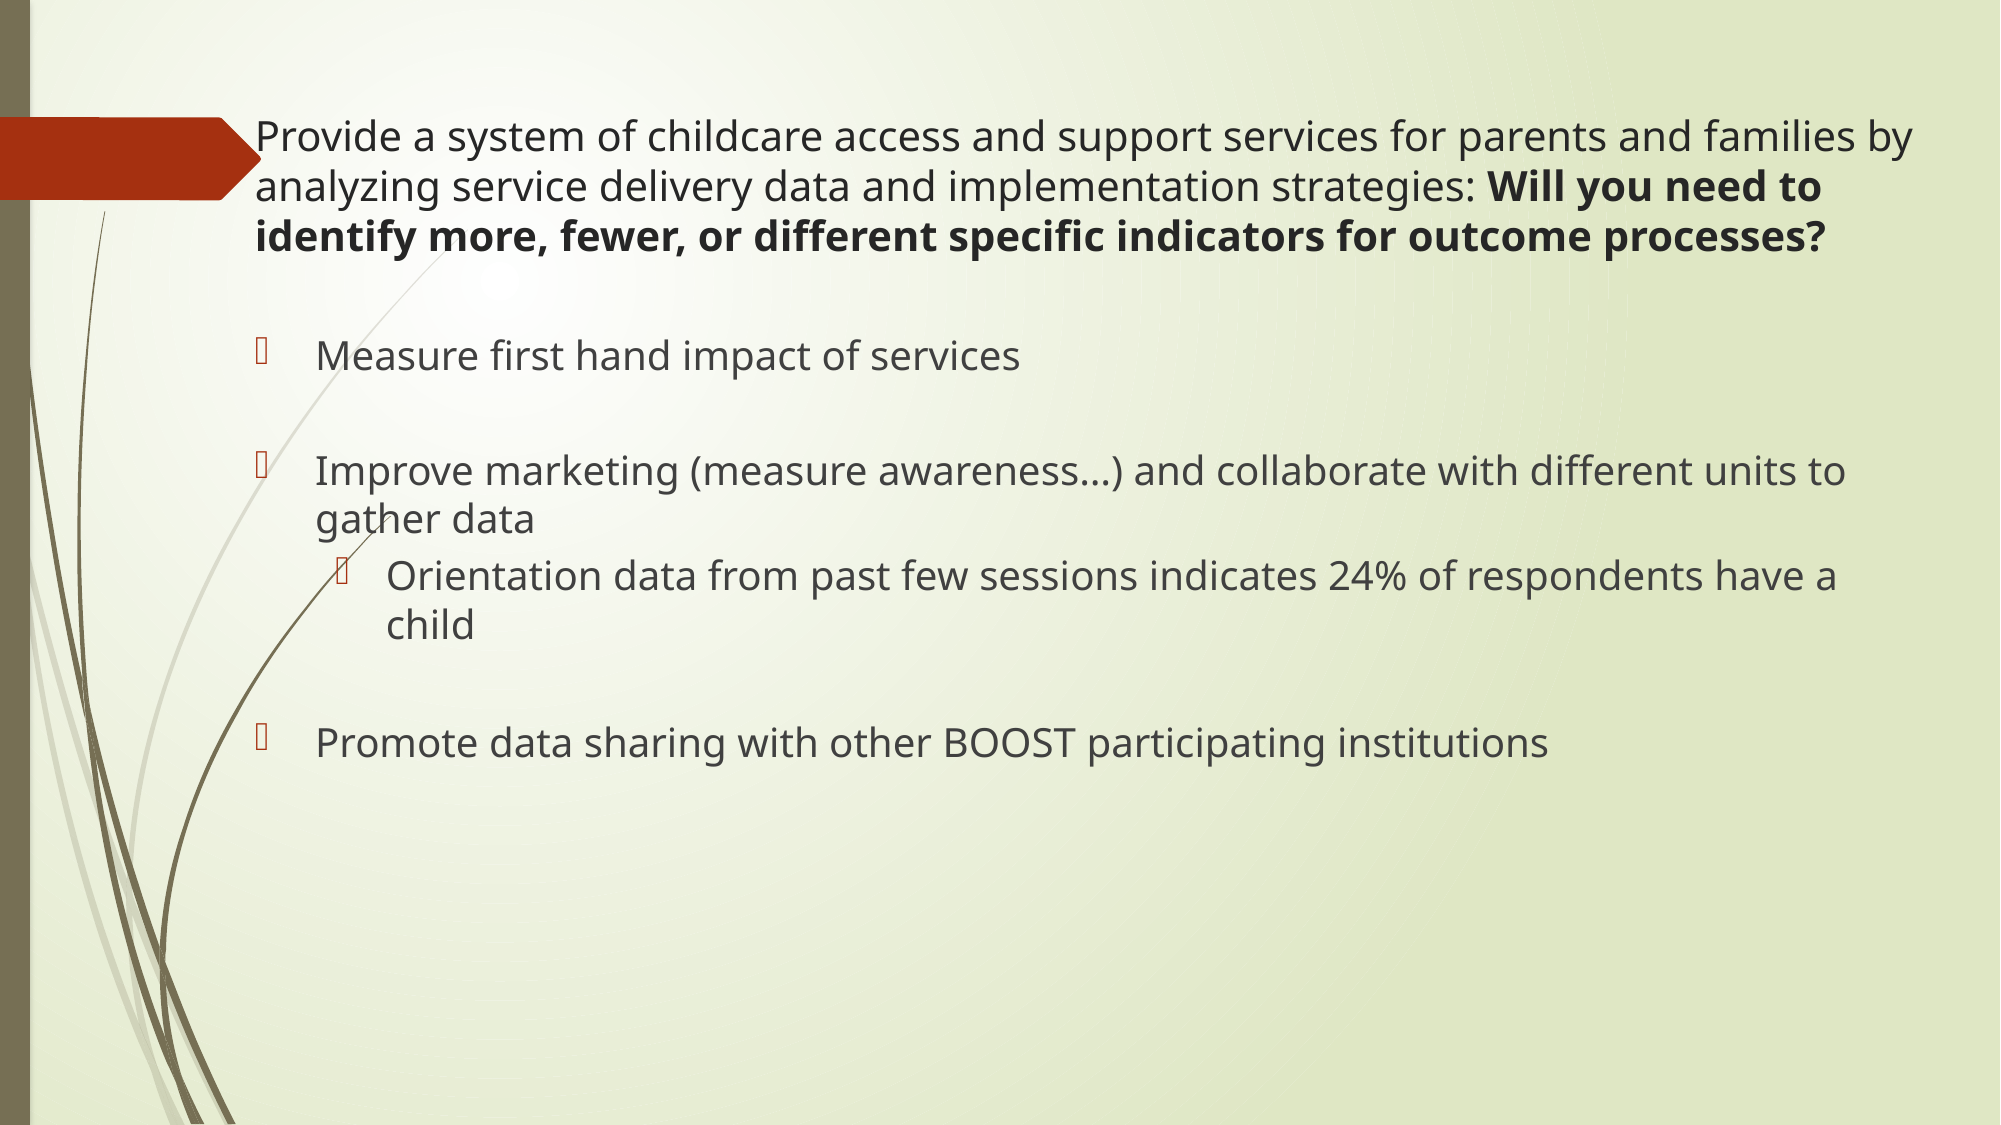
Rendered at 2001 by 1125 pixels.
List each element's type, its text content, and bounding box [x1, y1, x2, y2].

list Measure first hand impact of services Improve marketing (measure awareness…) and collaborate with different units to gather data Orientation data from past few sessions indicates 24% of respondents have a child Promote data sharing with other BOOST participating institutions [239, 323, 1888, 1111]
title Provide a system of childcare access and support services for parents and families by analyzing service delivery data and implementation strategies: Will you need to identify more, fewer, or different specific indicators for outcome processes? [239, 102, 1943, 313]
